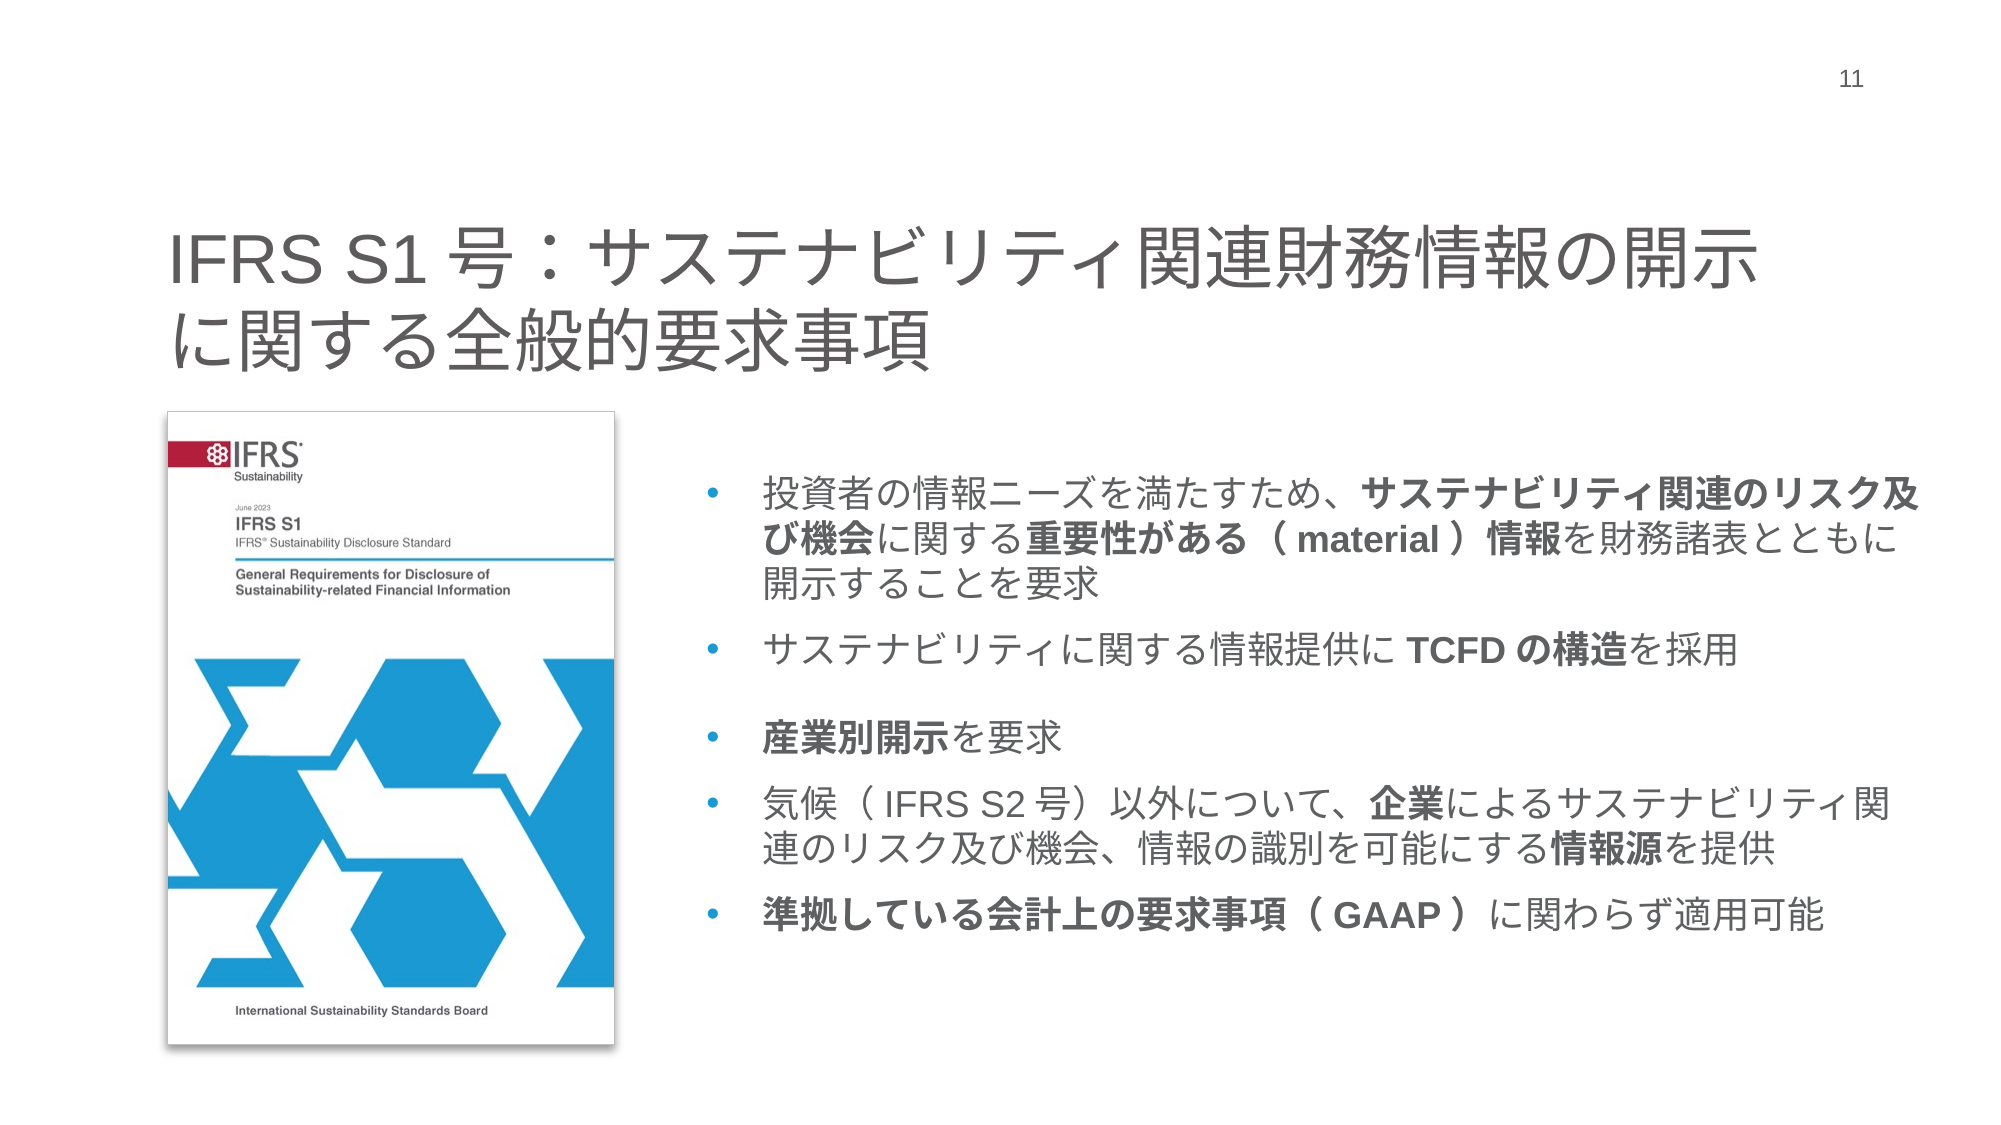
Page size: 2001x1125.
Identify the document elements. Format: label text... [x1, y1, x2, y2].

text_box 投資者の情報ニーズを満たすため、サステナビリティ関連のリスク及び機会に関する重要性がある（material）情報を財務諸表とともに開示することを要求 サステナビリティに関する情報提供にTCFDの構造を採用 産業別開示を要求 気候（IFRS S2号）以外について、企業によるサステナビリティ関連のリスク及び機会、情報の識別を可能にする情報源を提供 準拠している会計上の要求事項（GAAP）に関わらず適用可能 [691, 462, 1940, 1096]
footer 11 [1838, 62, 1940, 105]
list IFRS S1号：サステナビリティ関連財務情報の開示に関する全般的要求事項 [167, 213, 1783, 322]
picture [167, 411, 615, 1045]
